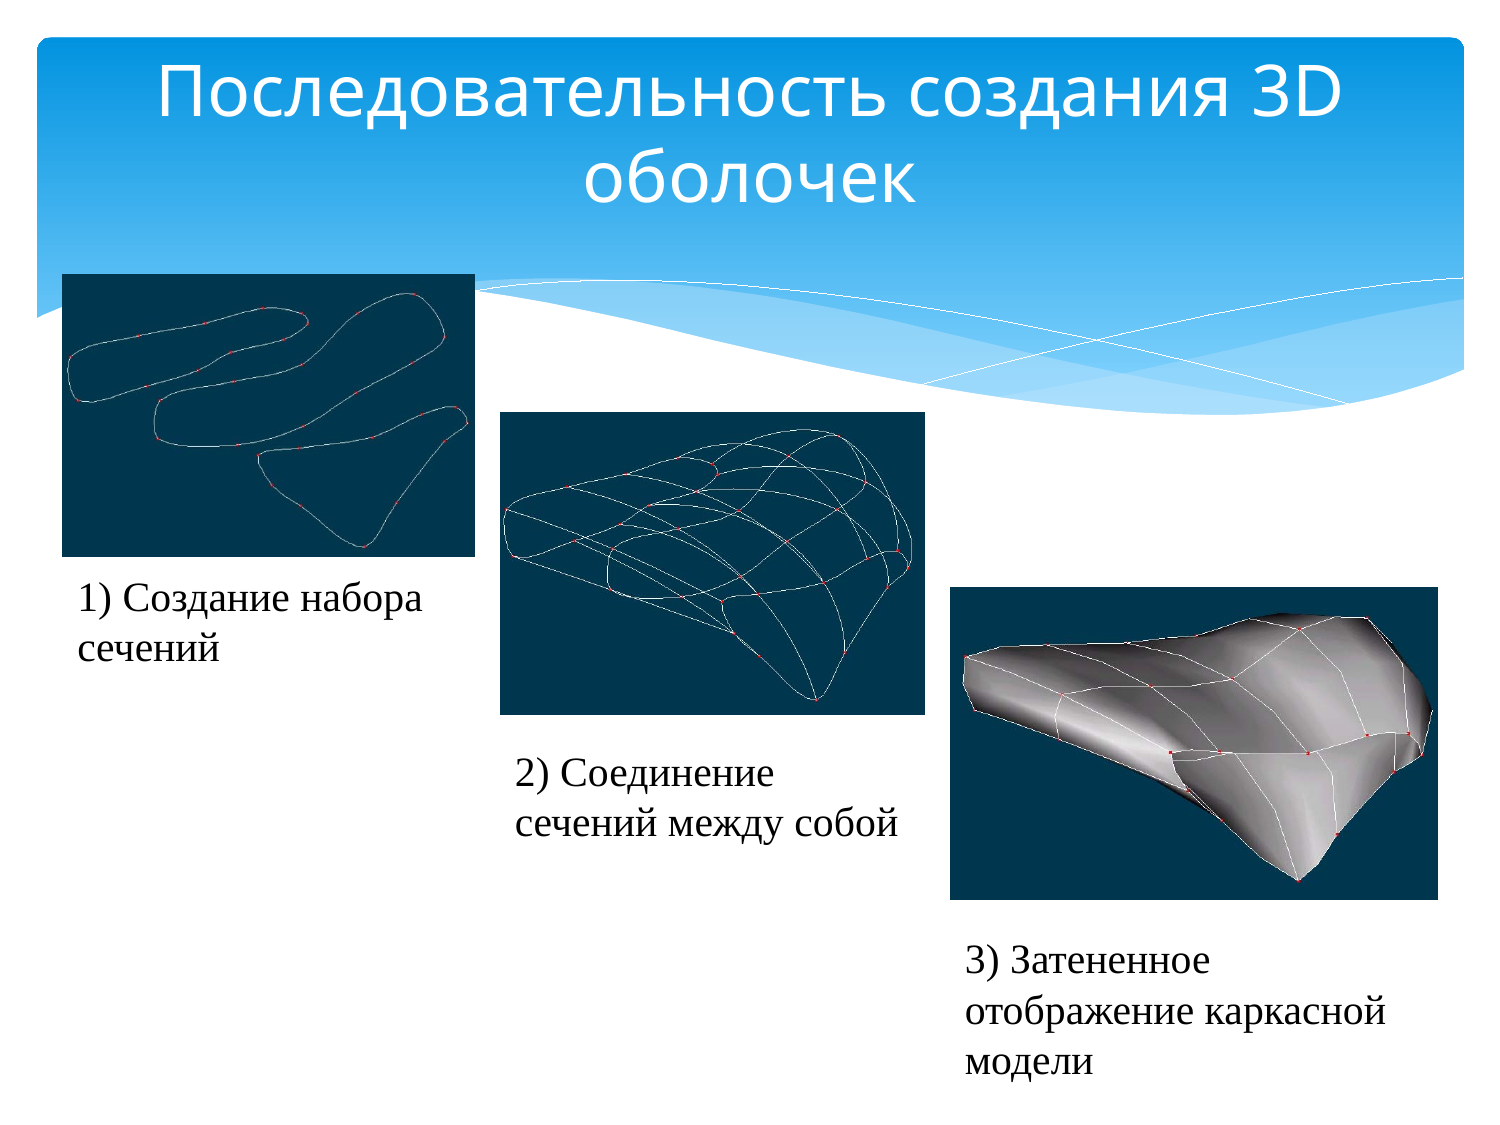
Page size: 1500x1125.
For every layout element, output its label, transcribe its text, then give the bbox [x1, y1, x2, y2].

picture [390, 501, 400, 513]
picture [725, 627, 736, 635]
picture [906, 560, 912, 570]
picture [813, 569, 820, 577]
picture [755, 592, 762, 599]
picture [764, 471, 772, 482]
text_box 1) Создание набора сечений [62, 566, 463, 678]
picture [230, 379, 240, 384]
picture [377, 431, 388, 436]
picture [782, 539, 792, 545]
picture [635, 508, 645, 514]
picture [699, 590, 710, 594]
picture [675, 453, 685, 460]
picture [454, 406, 462, 412]
picture [435, 312, 442, 326]
picture [746, 582, 753, 589]
picture [465, 418, 470, 426]
picture [824, 486, 833, 496]
text_box 3) Затененное отображение каркасной модели [949, 924, 1463, 1090]
picture [647, 499, 665, 508]
picture [617, 591, 632, 597]
picture [277, 337, 288, 342]
picture [365, 436, 376, 442]
picture [156, 437, 164, 442]
picture [396, 292, 419, 296]
picture [678, 595, 690, 599]
picture [511, 553, 527, 560]
picture [774, 533, 782, 540]
picture [758, 655, 769, 664]
picture [792, 548, 804, 558]
picture [623, 472, 633, 476]
picture [785, 454, 793, 459]
picture [251, 306, 268, 311]
text_box 2) Соединение сечений между собой [500, 737, 925, 853]
picture [608, 545, 615, 552]
picture [738, 637, 747, 647]
picture [230, 441, 243, 448]
picture [770, 665, 777, 674]
picture [693, 487, 705, 495]
picture [889, 503, 899, 511]
picture [296, 503, 305, 509]
picture [841, 648, 850, 661]
picture [804, 560, 813, 568]
picture [676, 526, 684, 532]
picture [438, 335, 447, 347]
picture [419, 353, 428, 359]
picture [191, 368, 202, 374]
picture [746, 518, 760, 525]
picture [712, 471, 727, 482]
picture [775, 465, 786, 470]
picture [634, 597, 658, 601]
title Последовательность создания 3D оболочек [112, 37, 1388, 225]
picture [752, 488, 763, 497]
picture [209, 382, 224, 387]
picture [963, 611, 1436, 882]
picture [226, 350, 237, 356]
picture [886, 490, 890, 500]
